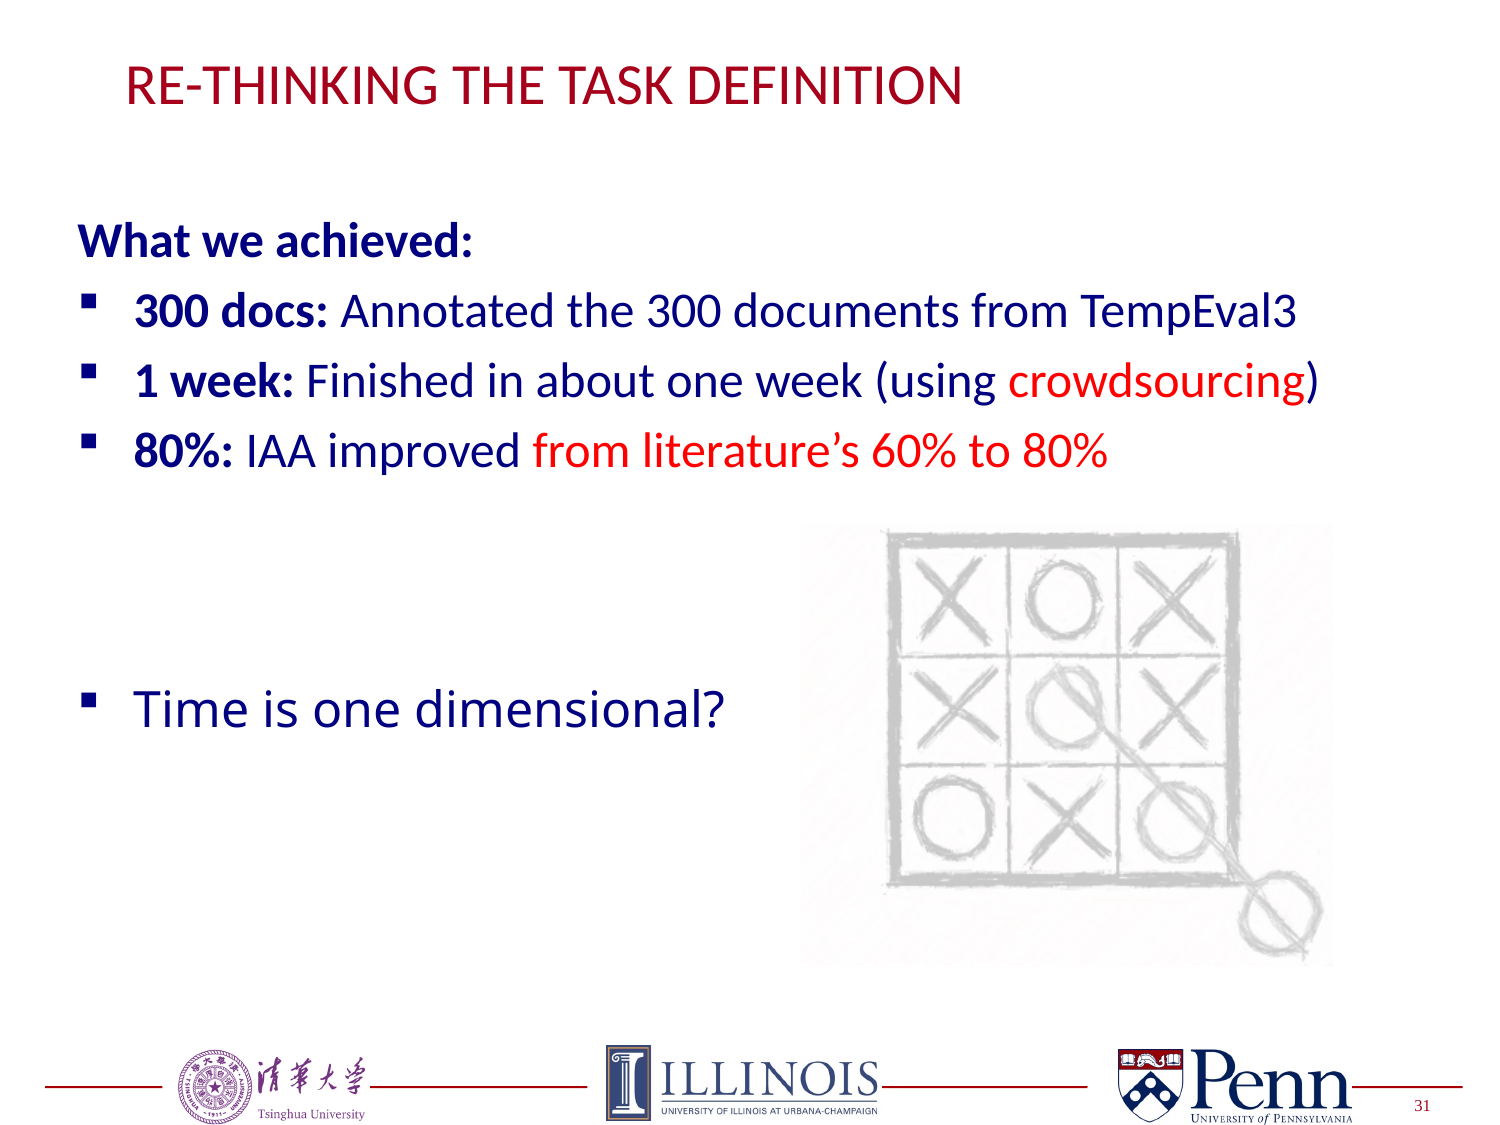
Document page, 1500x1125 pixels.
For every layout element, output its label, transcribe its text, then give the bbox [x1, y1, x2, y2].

text_box Time is one dimensional? [62, 599, 799, 868]
list What we achieved: 300 docs: Annotated the 300 documents from TempEval3 1 week: Finished in about one week (using crowdsourcing) 80%: IAA improved from literature’s 60% to 80% [62, 200, 1463, 1050]
picture [1118, 1050, 1352, 1125]
picture [799, 524, 1333, 967]
picture [174, 1050, 370, 1125]
picture [606, 1050, 882, 1121]
title Re-thinking The Task Definition [110, 37, 1386, 125]
